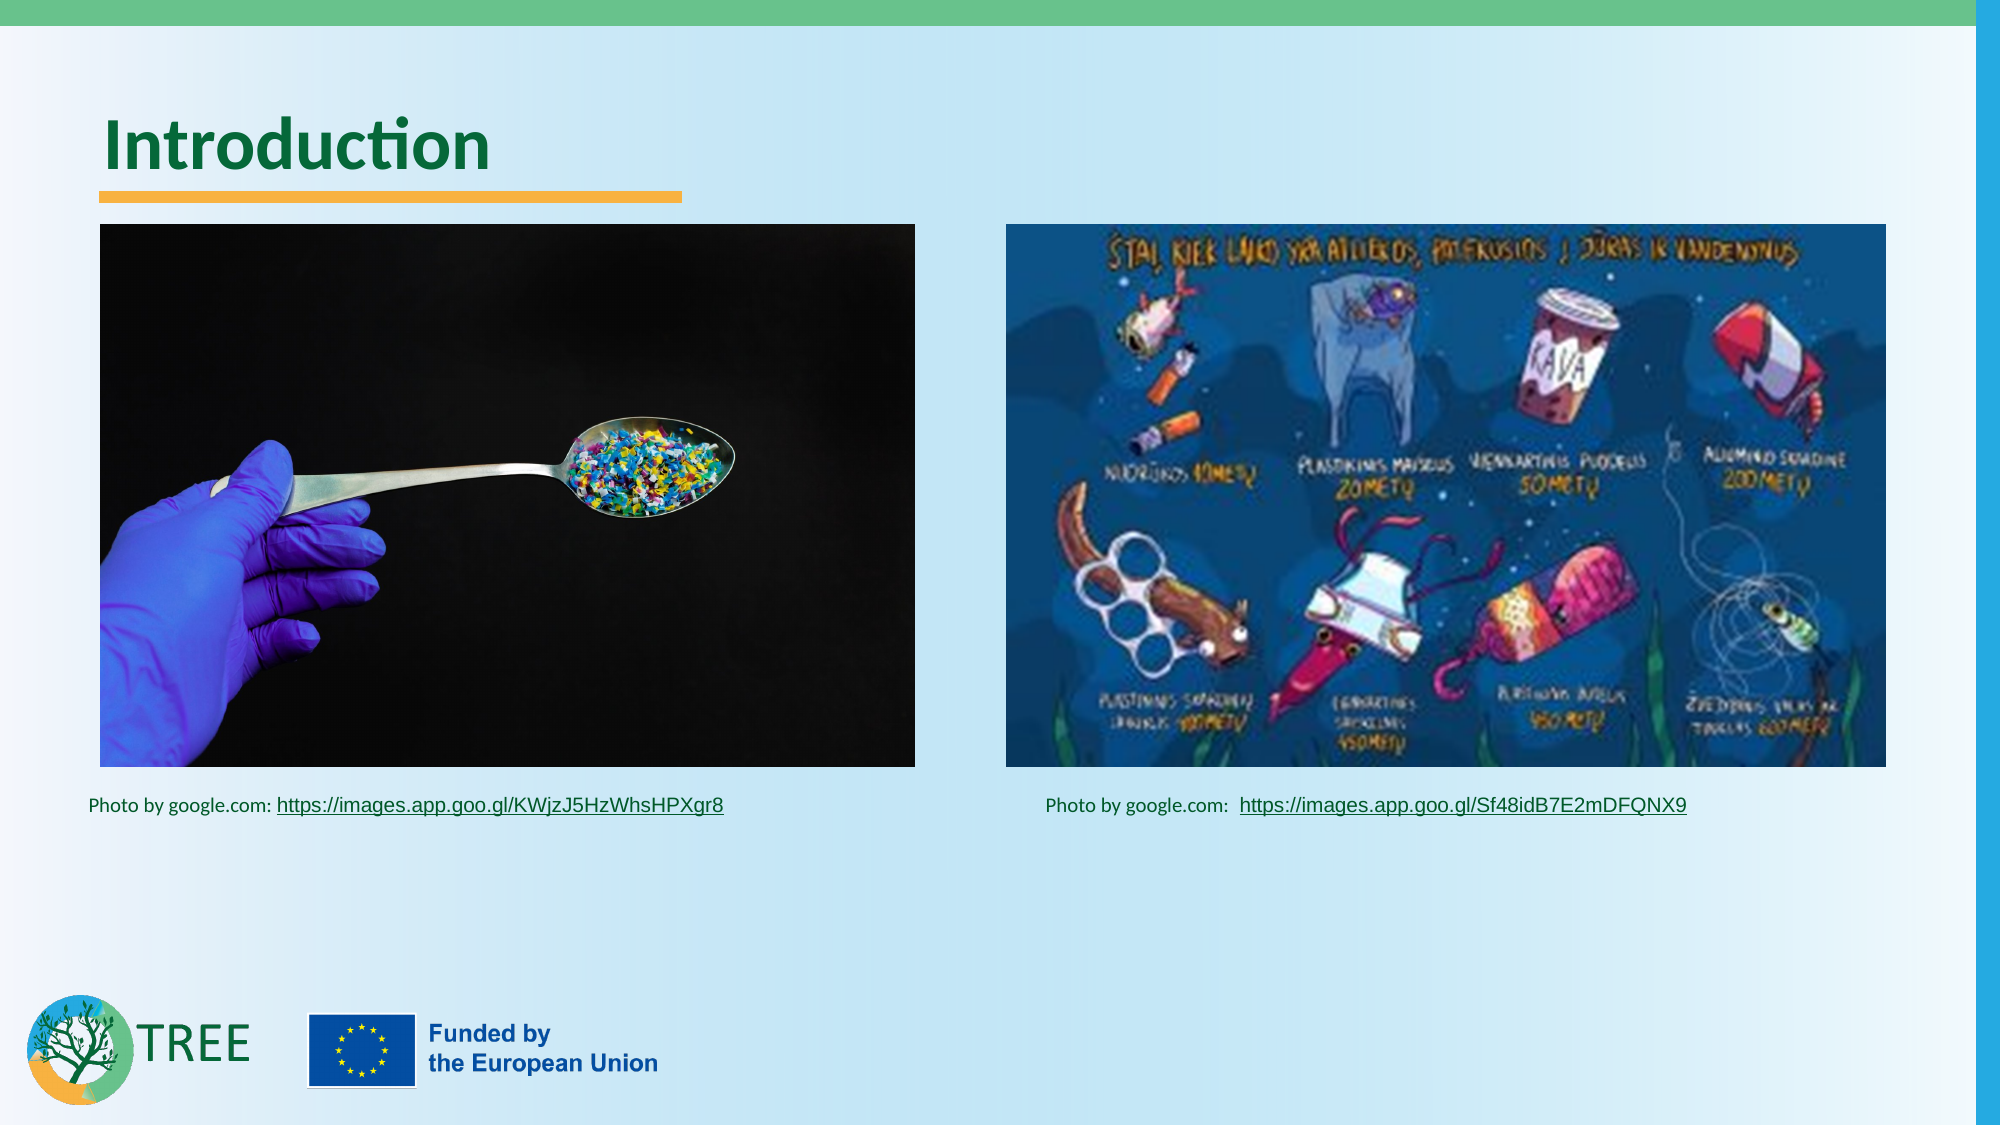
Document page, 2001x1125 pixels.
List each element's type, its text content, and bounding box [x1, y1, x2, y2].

text_box [100, 192, 681, 203]
picture [100, 224, 915, 768]
text_box [1976, 0, 2000, 1125]
picture [1006, 224, 1886, 768]
text_box [0, 0, 1976, 25]
text_box Introduction [88, 86, 1436, 282]
text_box Photo by google.com: https://images.app.goo.gl/KWjzJ5HzWhsHPXgr8 Photo by google.com: https://images.app.goo.gl/Sf48idB7E2mDFQNX9 [0, 25, 1976, 1125]
picture [26, 995, 249, 1106]
picture [304, 1010, 684, 1091]
